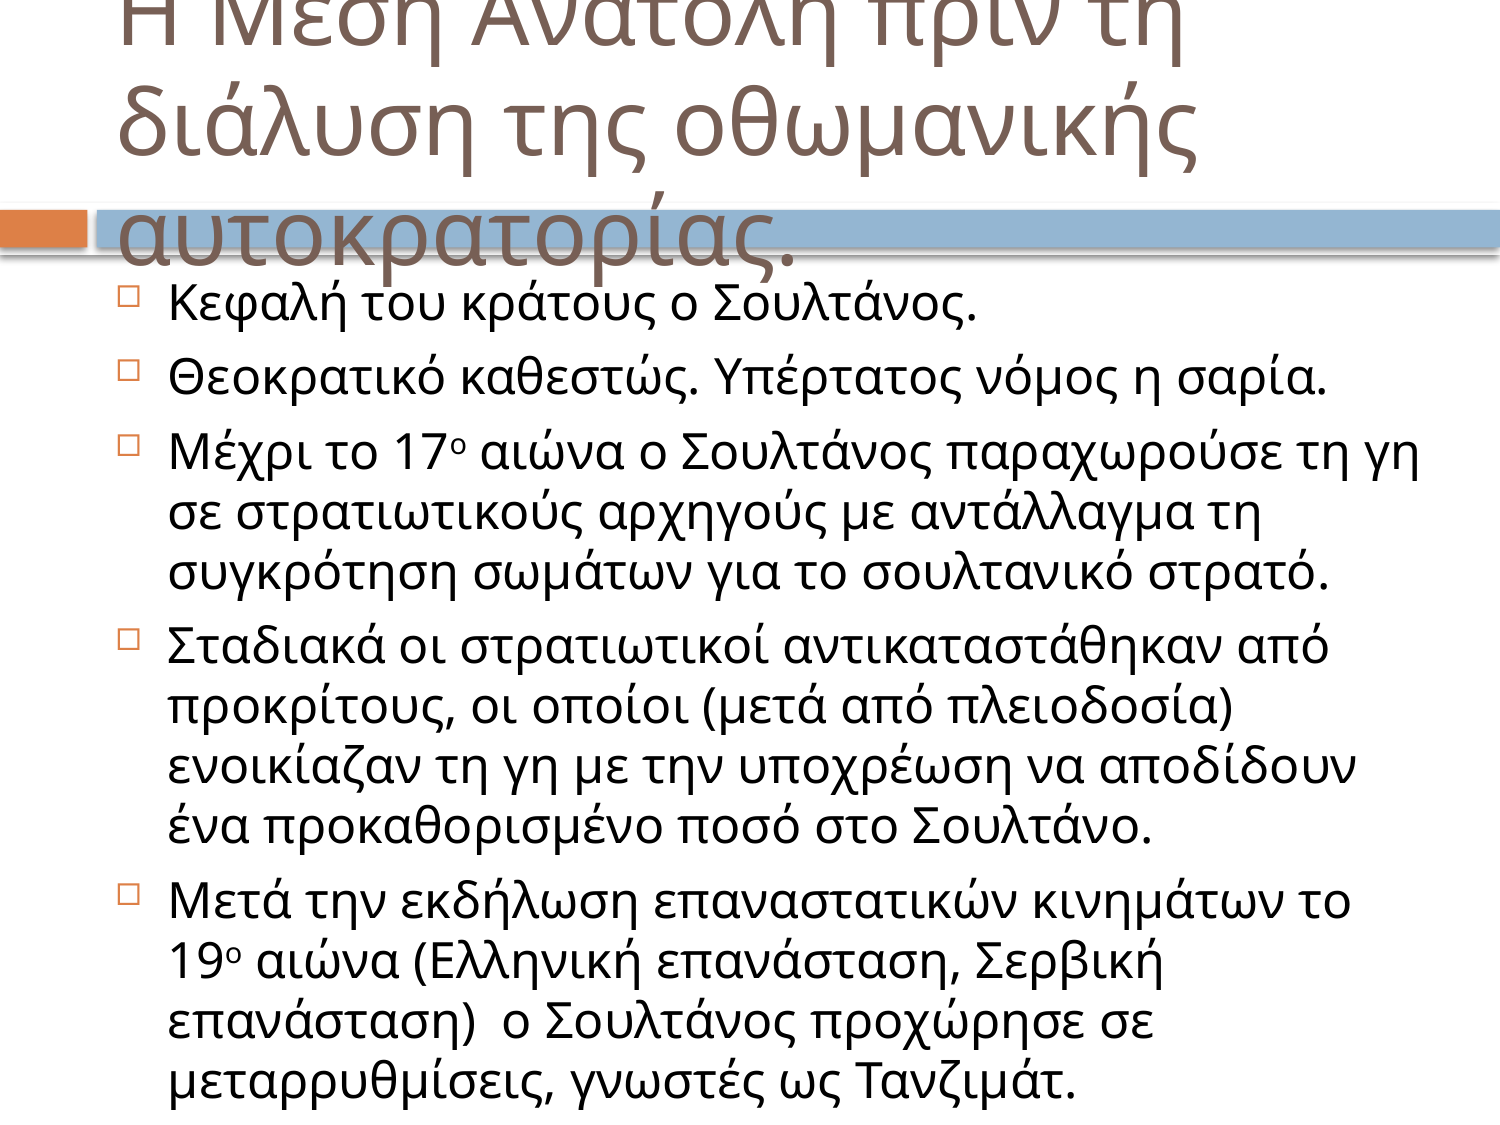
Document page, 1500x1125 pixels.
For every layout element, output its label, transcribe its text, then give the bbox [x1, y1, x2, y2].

list Κεφαλή του κράτους ο Σουλτάνος. Θεοκρατικό καθεστώς. Υπέρτατος νόμος η σαρία. Μέχρι το 17ο αιώνα ο Σουλτάνος παραχωρούσε τη γη σε στρατιωτικούς αρχηγούς με αντάλλαγμα τη συγκρότηση σωμάτων για το σουλτανικό στρατό. Σταδιακά οι στρατιωτικοί αντικαταστάθηκαν από προκρίτους, οι οποίοι (μετά από πλειοδοσία) ενοικίαζαν τη γη με την υποχρέωση να αποδίδουν ένα προκαθορισμένο ποσό στο Σουλτάνο. Μετά την εκδήλωση επαναστατικών κινημάτων το 19ο αιώνα (Ελληνική επανάσταση, Σερβική επανάσταση) ο Σουλτάνος προχώρησε σε μεταρρυθμίσεις, γνωστές ως Τανζιμάτ. [100, 262, 1438, 1000]
title Η Μέση Ανατολή πριν τη διάλυση της οθωμανικής αυτοκρατορίας. [100, 37, 1438, 200]
